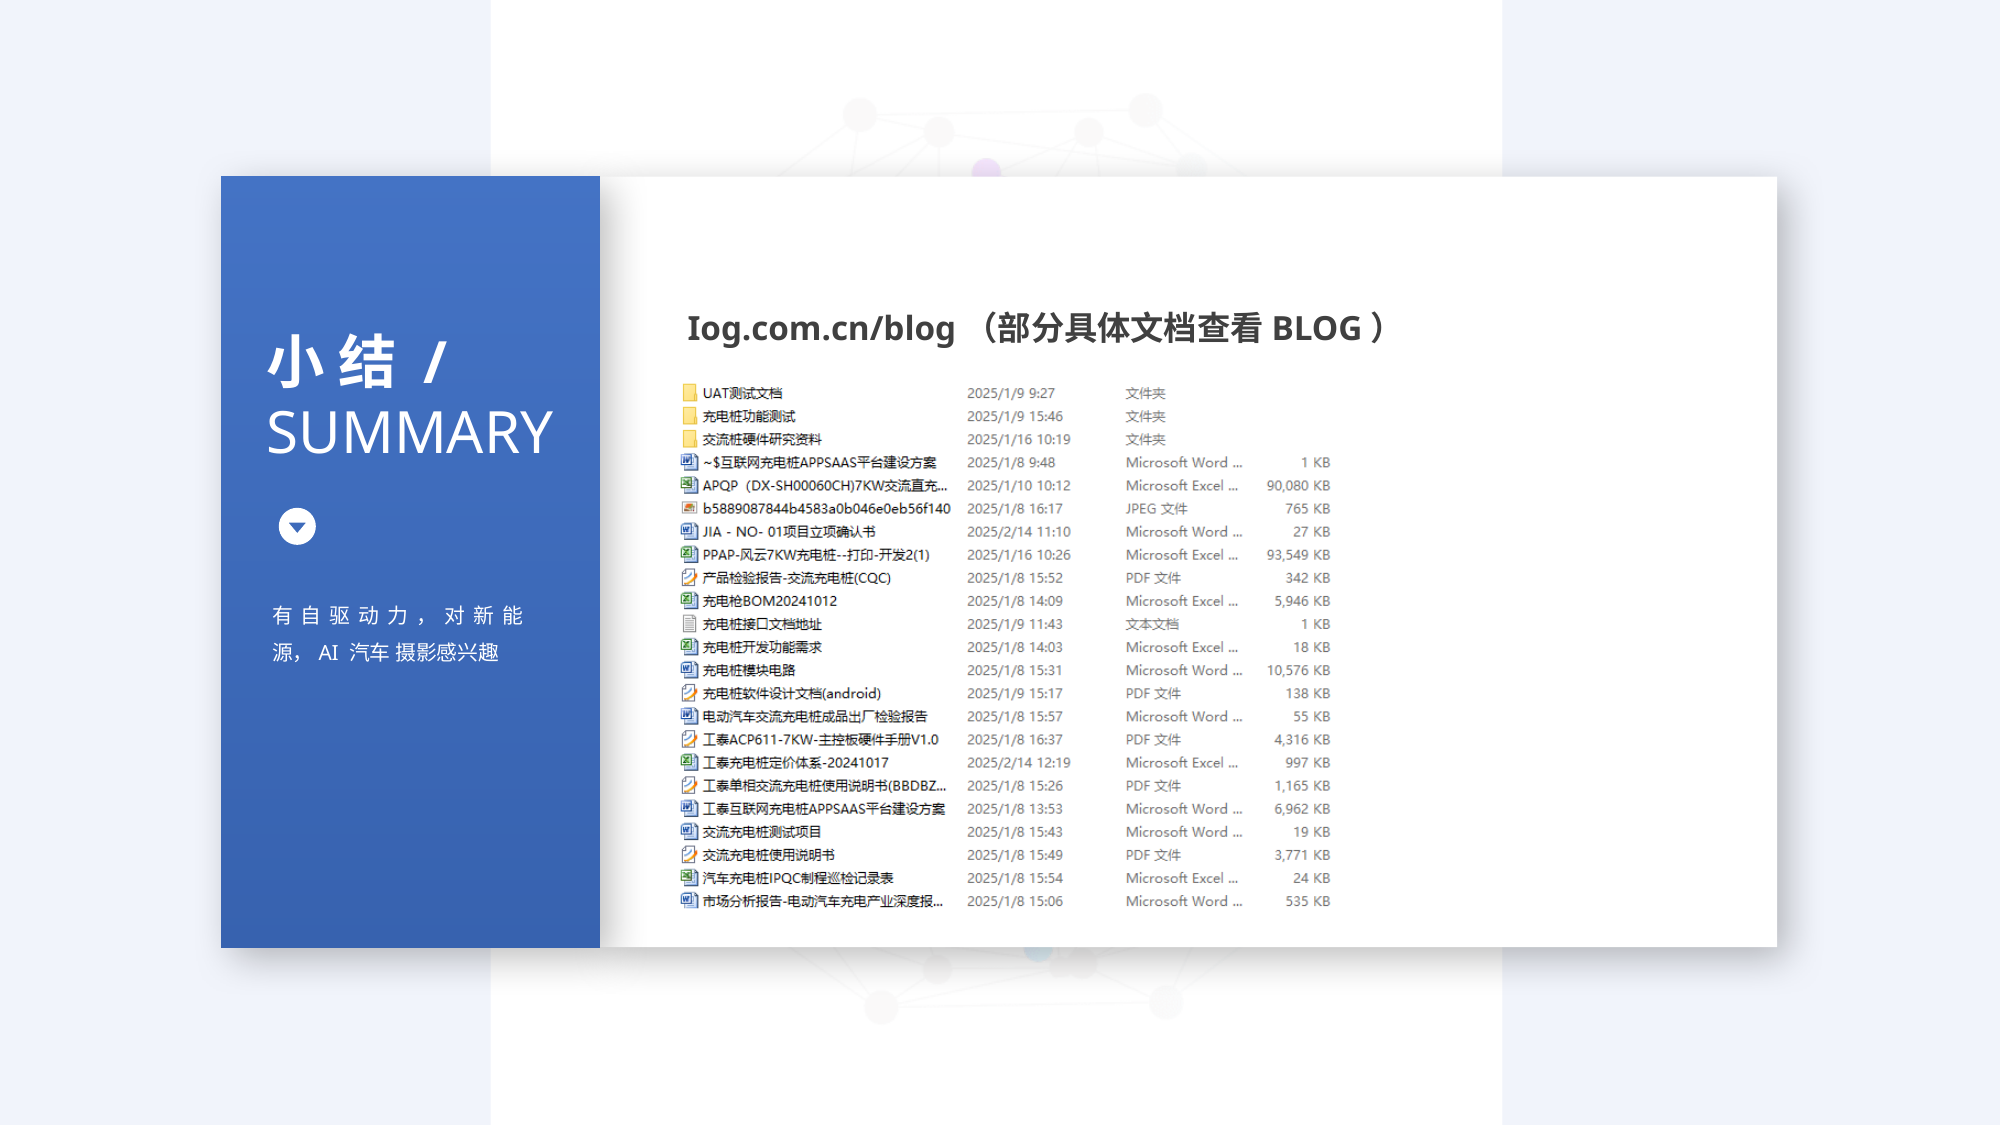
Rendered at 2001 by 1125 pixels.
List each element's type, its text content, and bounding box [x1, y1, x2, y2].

text_box [220, 175, 601, 948]
text_box [617, 175, 1778, 948]
text_box Iog.com.cn/blog（部分具体文档查看BLOG） [672, 279, 1705, 355]
text_box 小 结 / SUMMARY [252, 317, 701, 473]
picture [672, 375, 1432, 916]
text_box [277, 506, 317, 546]
text_box 有自驱动力，对新能源，AI 汽车 摄影感兴趣 [251, 579, 543, 675]
